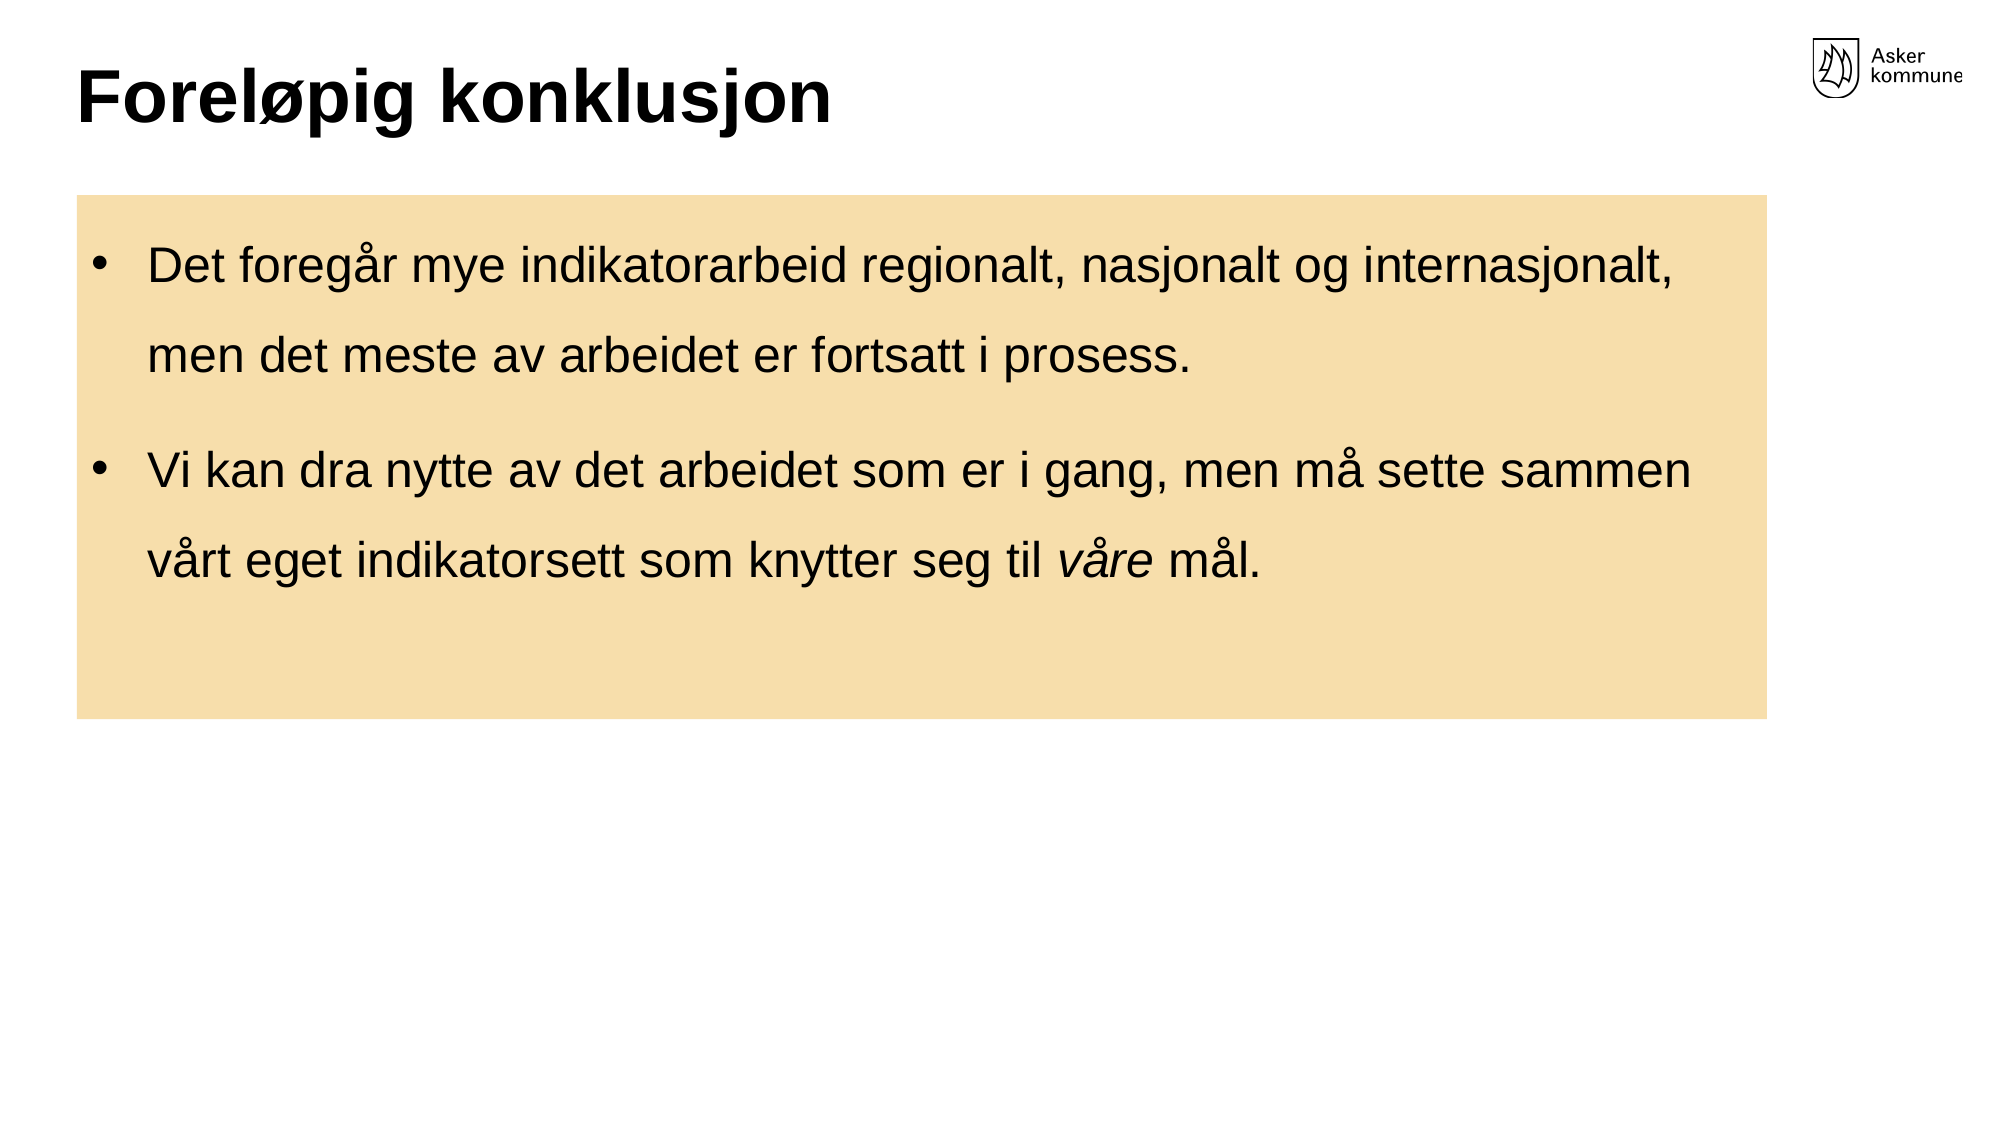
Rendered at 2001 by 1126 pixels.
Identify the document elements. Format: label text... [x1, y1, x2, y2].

title Foreløpig konklusjon [76, 47, 1731, 195]
text_box Det foregår mye indikatorarbeid regionalt, nasjonalt og internasjonalt, men det meste av arbeidet er fortsatt i prosess. Vi kan dra nytte av det arbeidet som er i gang, men må sette sammen vårt eget indikatorsett som knytter seg til våre mål. [76, 195, 1767, 720]
